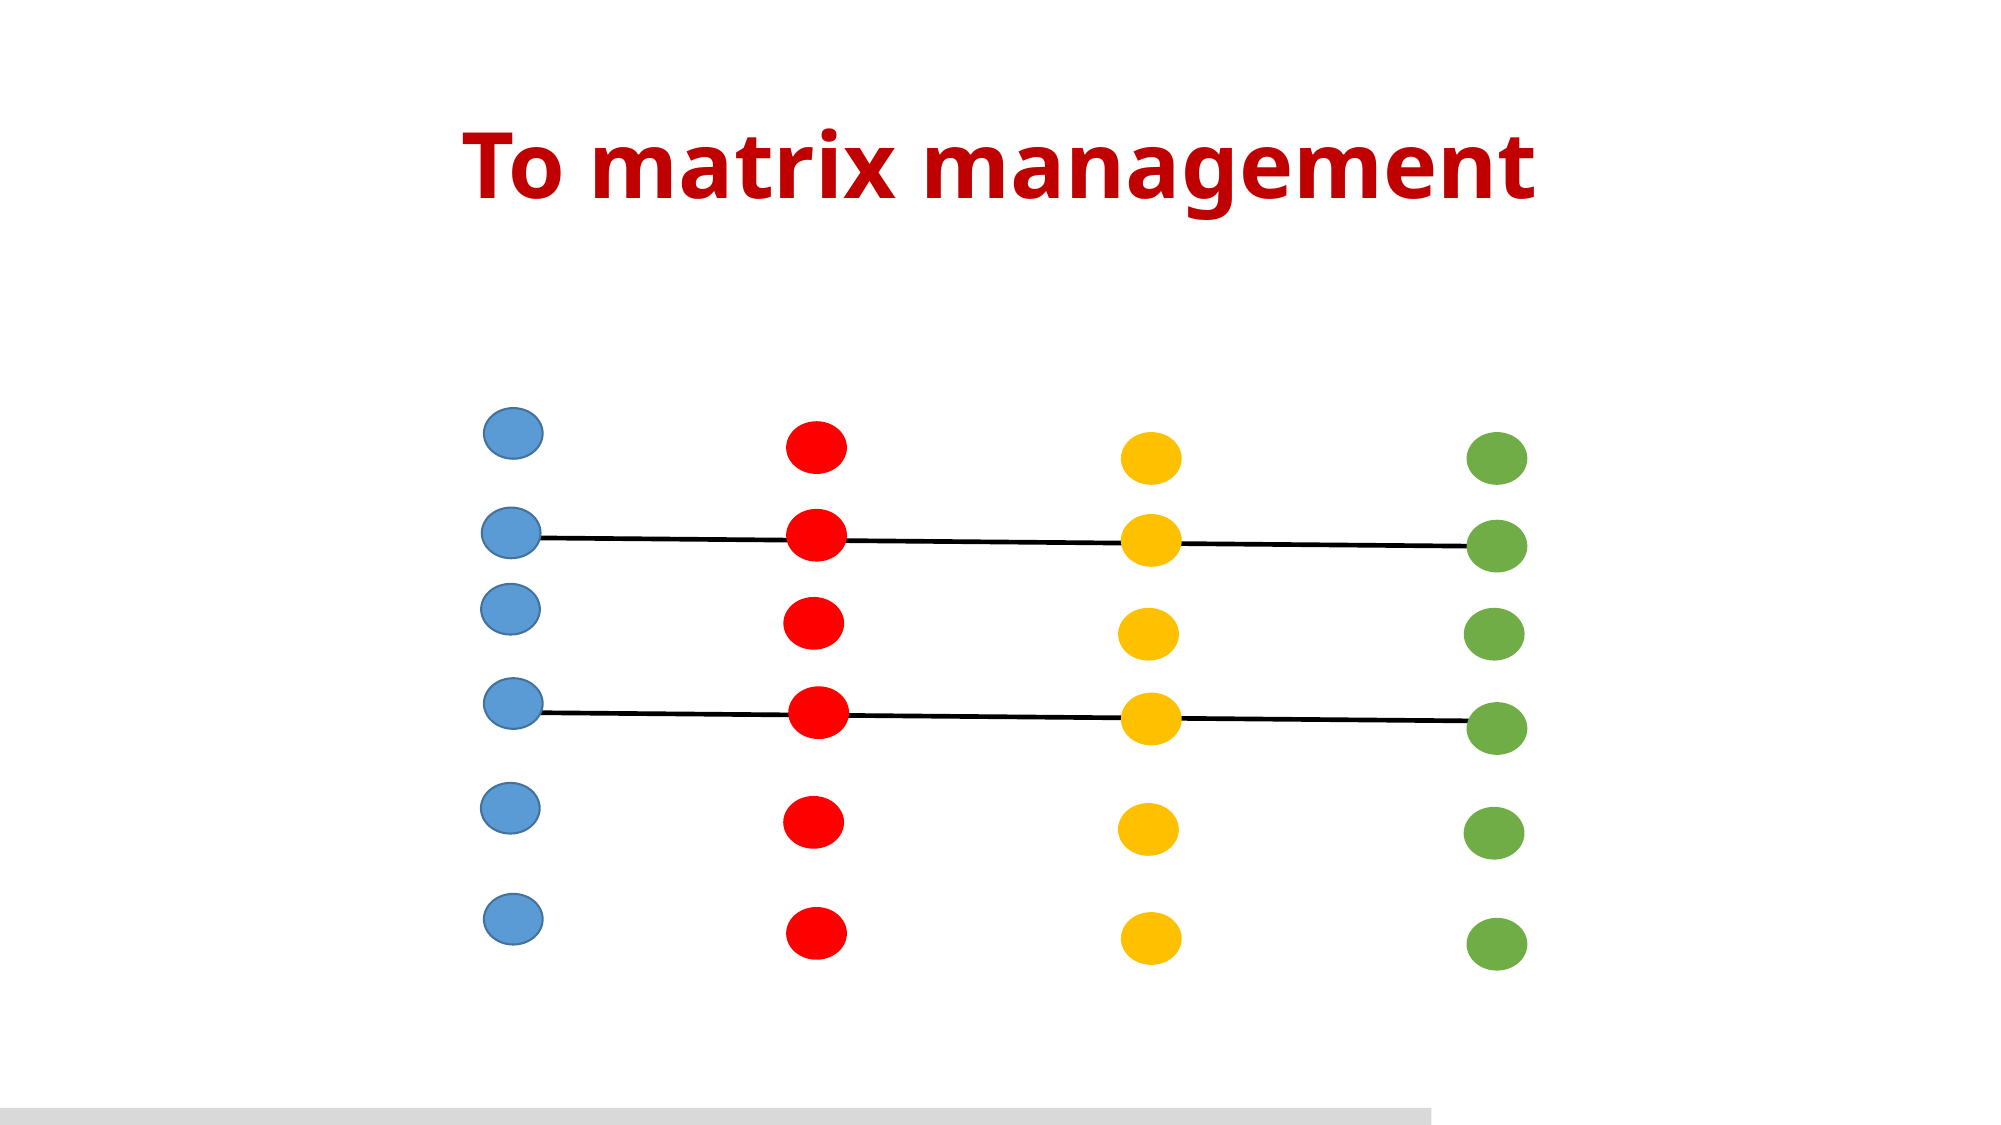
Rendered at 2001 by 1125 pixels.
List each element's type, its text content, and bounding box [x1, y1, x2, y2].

title To matrix management [137, 59, 1863, 278]
text_box [0, 1107, 1433, 1125]
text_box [480, 408, 1527, 970]
